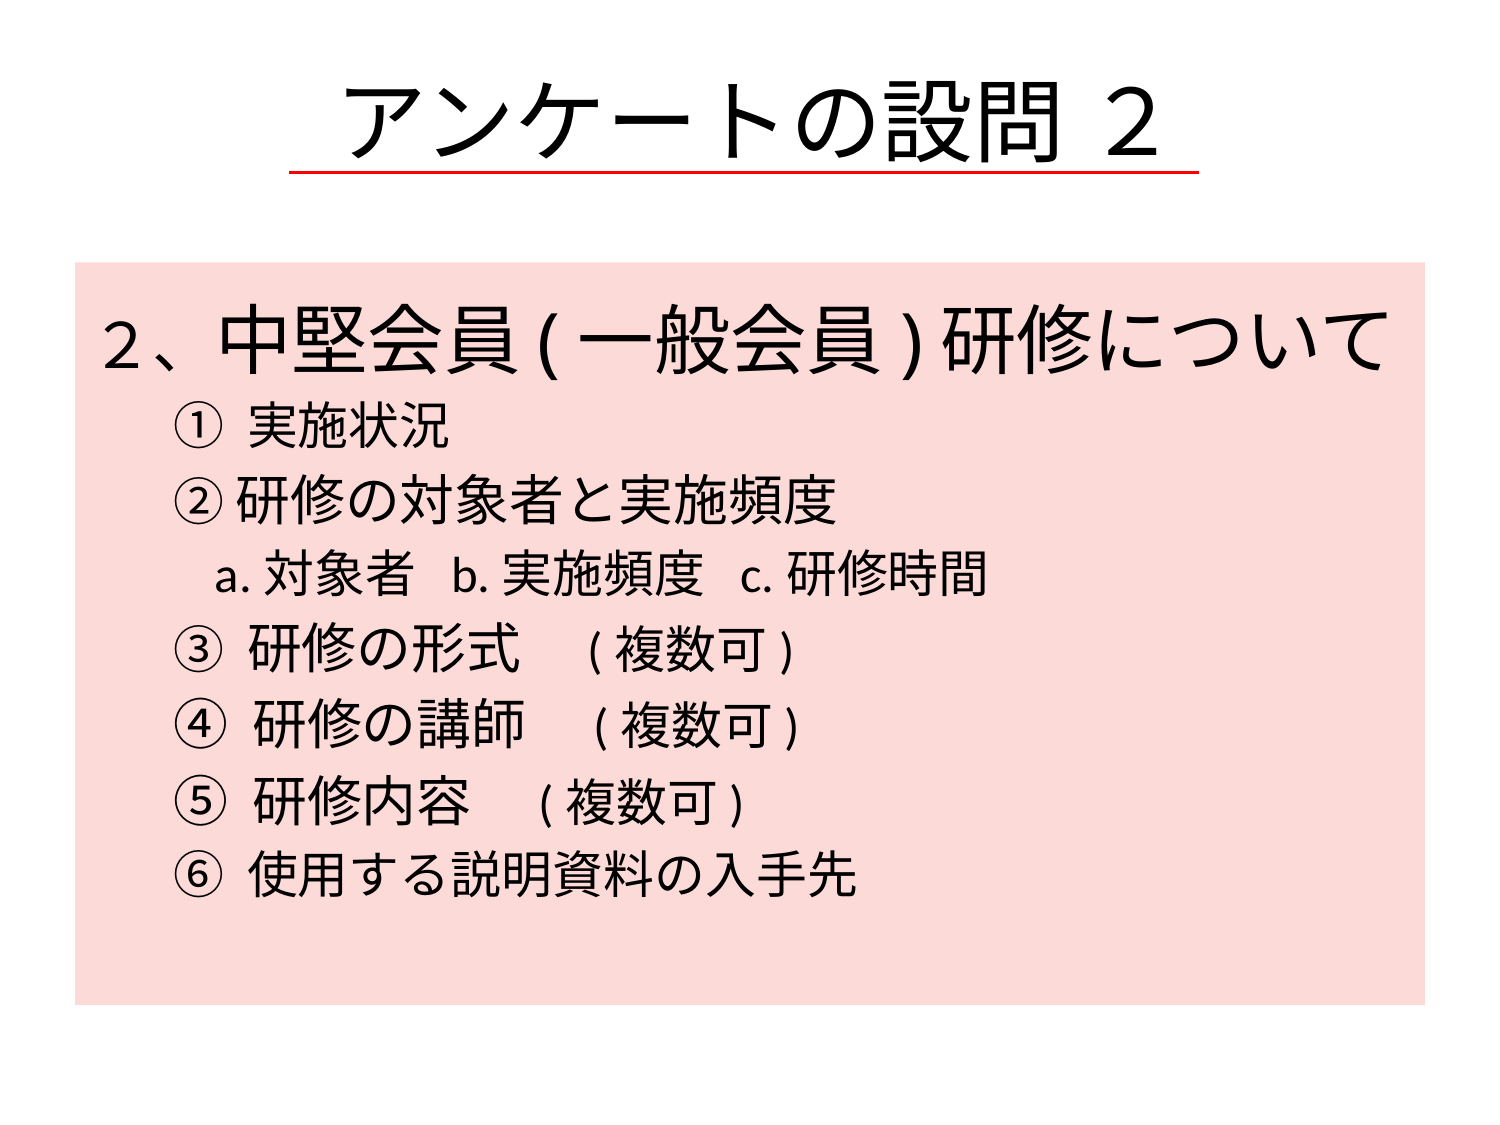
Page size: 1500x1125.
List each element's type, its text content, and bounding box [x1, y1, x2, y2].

title アンケートの設問 ２ [230, 42, 1284, 194]
list ２、中堅会員(一般会員)研修について ① 実施状況 ②研修の対象者と実施頻度 a.対象者 b.実施頻度 c.研修時間 ③ 研修の形式 (複数可) ④ 研修の講師 (複数可) ⑤ 研修内容 (複数可) ⑥ 使用する説明資料の入手先 [75, 262, 1425, 1005]
